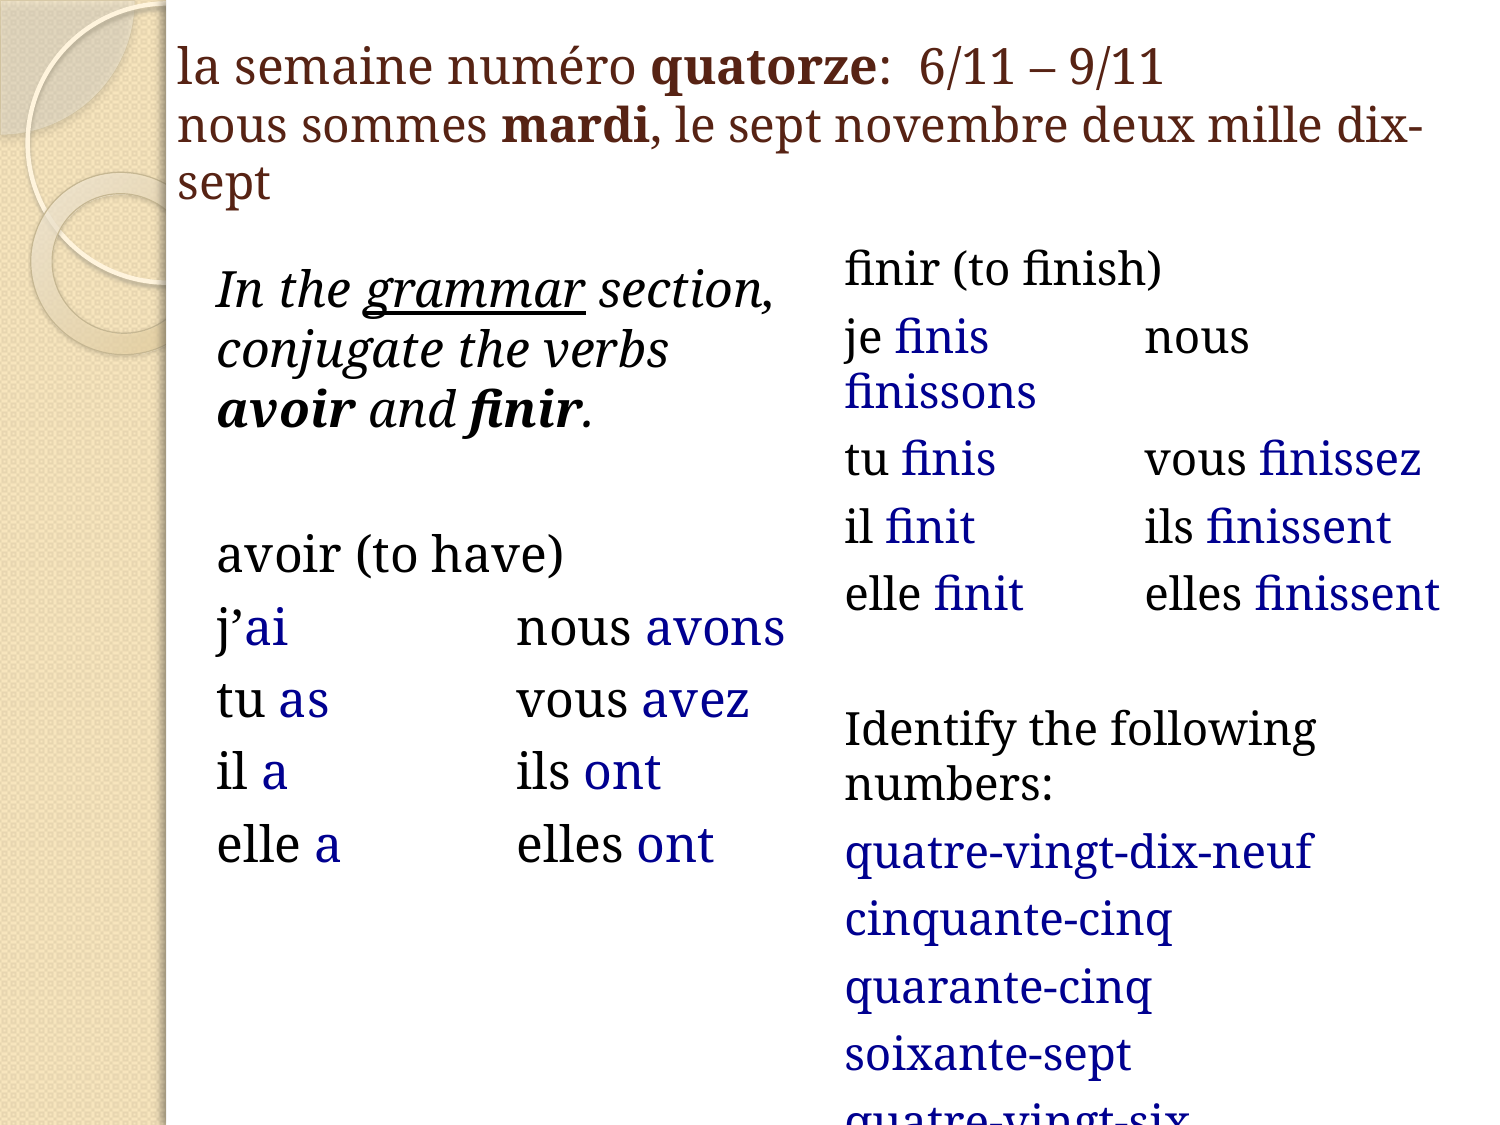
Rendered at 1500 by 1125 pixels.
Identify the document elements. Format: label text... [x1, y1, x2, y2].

title la semaine numéro quatorze: 6/11 – 9/11 nous sommes mardi, le sept novembre deux mille dix-sept [163, 45, 1466, 199]
list finir (to finish) je finis nous finissons tu finis vous finissez il finit ils finissent elle finit elles finissent Identify the following numbers: quatre-vingt-dix-neuf cinquante-cinq quarante-cinq soixante-sept quatre-vingt-six [816, 232, 1466, 1107]
list In the grammar section, conjugate the verbs avoir and finir. avoir (to have) j’ai nous avons tu as vous avez il a ils ont elle a elles ont [188, 249, 816, 1082]
